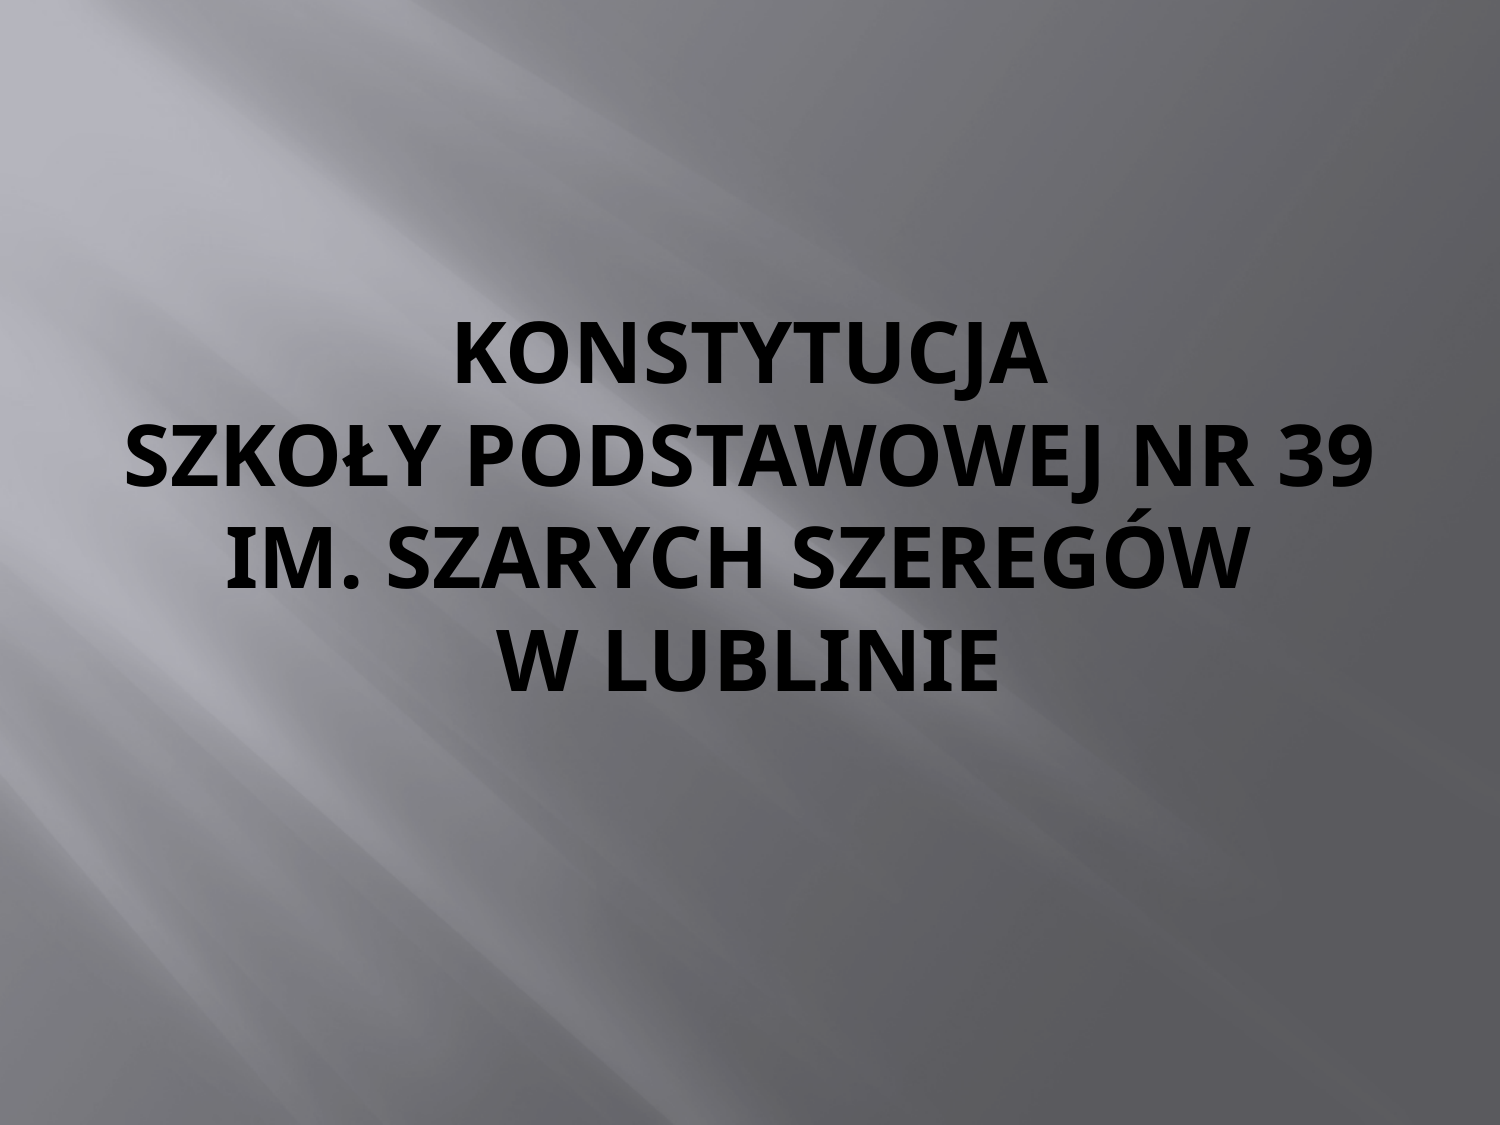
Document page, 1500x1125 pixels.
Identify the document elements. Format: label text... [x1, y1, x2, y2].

title KONSTYTUCJA SZKOŁY PODSTAWOWEJ NR 39 IM. SZARYCH SZEREGÓW W LUBLINIE [75, 30, 1425, 976]
